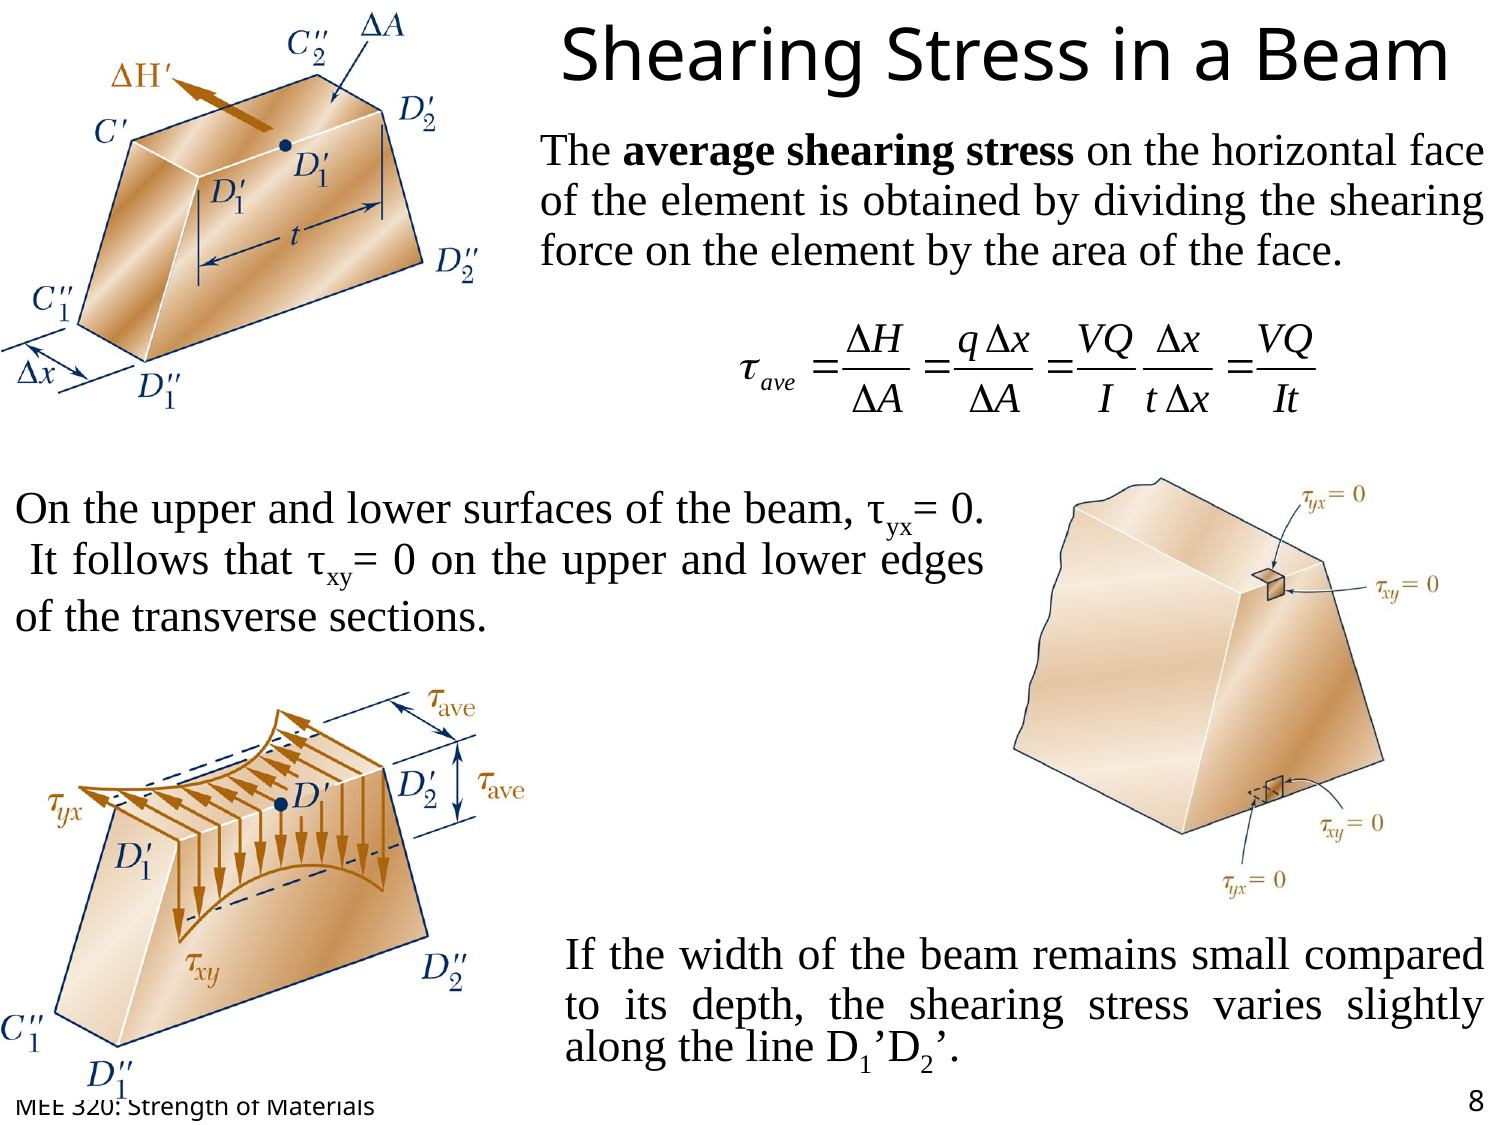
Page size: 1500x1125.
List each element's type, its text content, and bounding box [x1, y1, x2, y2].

slide_number 8 [1187, 1074, 1500, 1125]
picture [1012, 471, 1439, 901]
text_box On the upper and lower surfaces of the beam, τyx= 0. It follows that τxy= 0 on the upper and lower edges of the transverse sections. [0, 483, 1000, 649]
picture [0, 677, 525, 1101]
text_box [734, 312, 1326, 433]
title Shearing Stress in a Beam [512, 0, 1500, 104]
text_box If the width of the beam remains small compared to its depth, the shearing stress varies slightly along the line D1’D2’. [549, 920, 1500, 1086]
picture [0, 0, 479, 410]
text_box The average shearing stress on the horizontal face of the element is obtained by dividing the shearing force on the element by the area of the face. [524, 117, 1500, 283]
